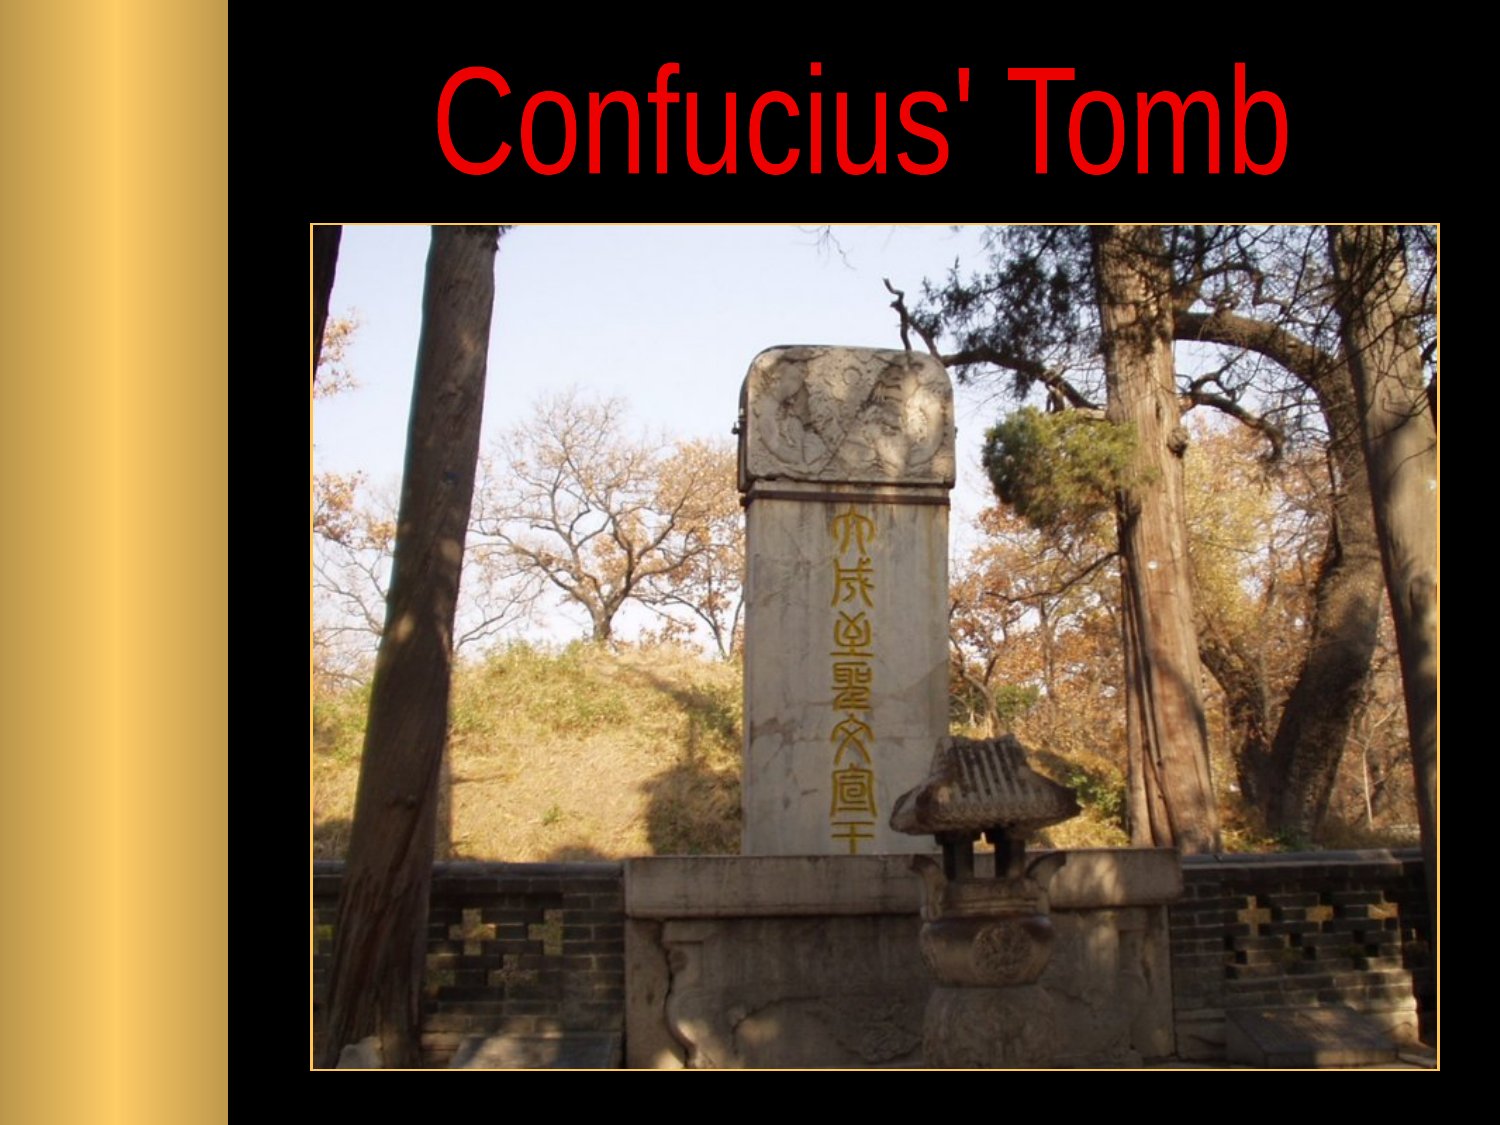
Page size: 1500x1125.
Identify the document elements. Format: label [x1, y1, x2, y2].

picture [312, 224, 1438, 1069]
